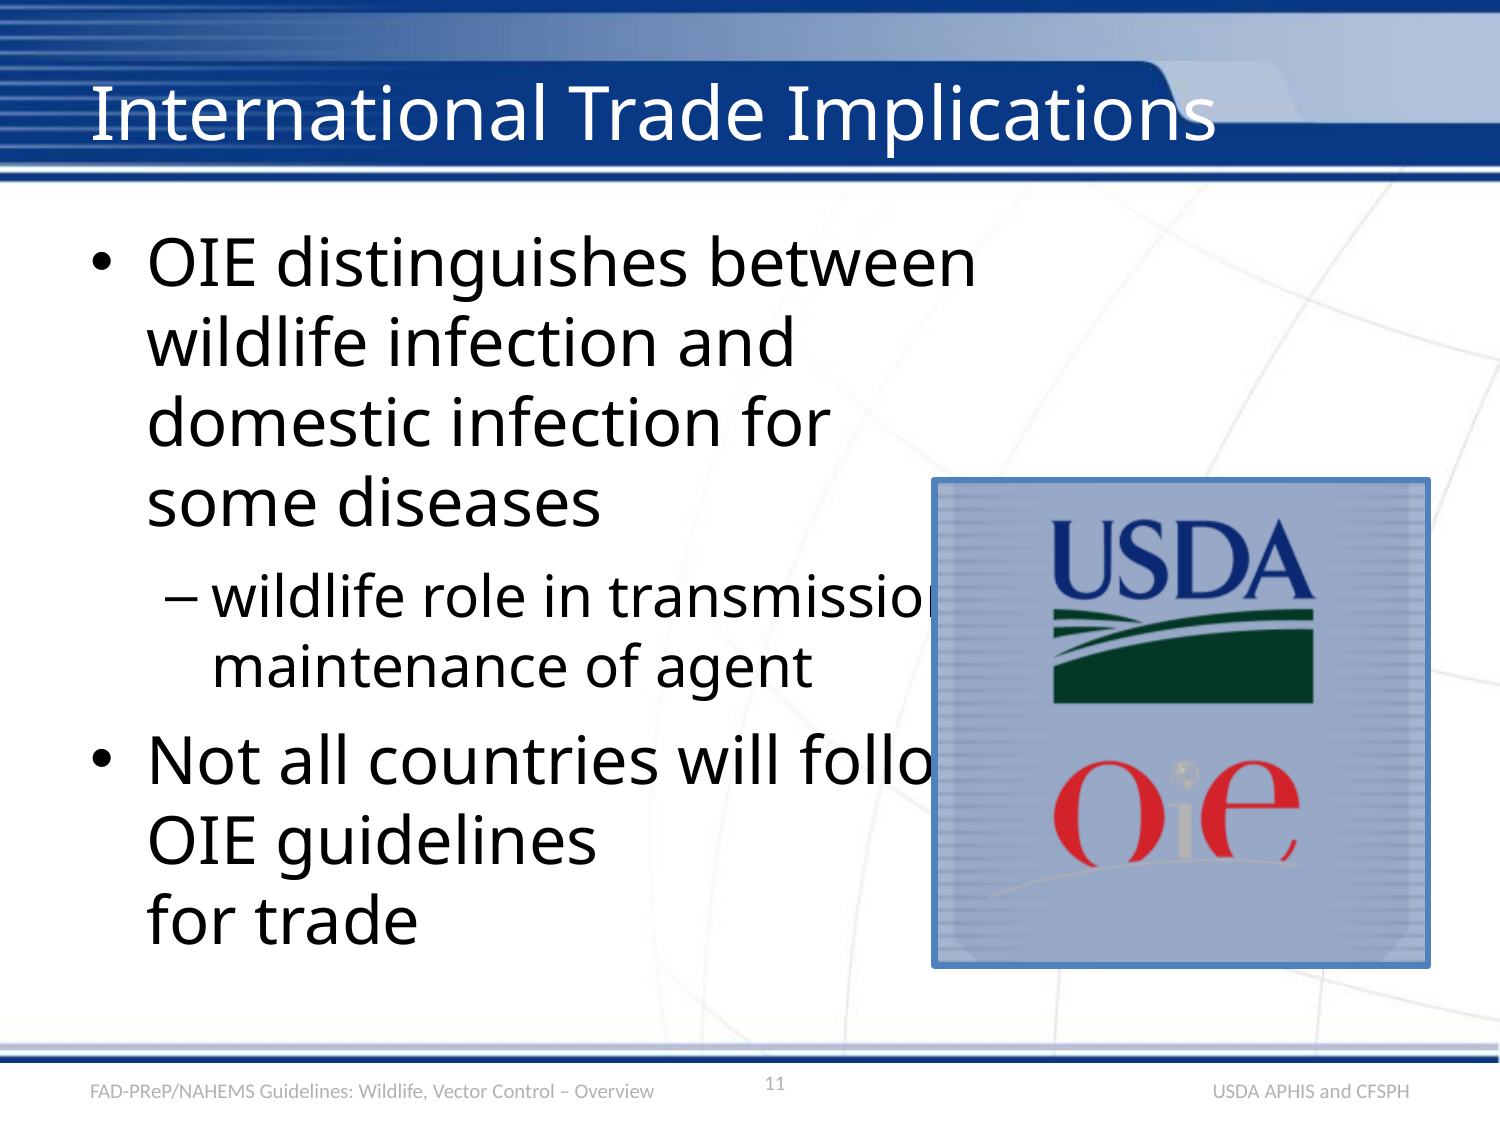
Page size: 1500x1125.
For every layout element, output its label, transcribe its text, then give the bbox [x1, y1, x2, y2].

footer FAD-PReP/NAHEMS Guidelines: Wildlife, Vector Control – Overview [75, 1050, 825, 1110]
picture [0, 0, 1500, 1063]
title International Trade Implications [75, 24, 1425, 163]
slide_number USDA APHIS and CFSPH [1074, 1050, 1425, 1110]
list OIE distinguishes between wildlife infection and domestic infection for some diseases wildlife role in transmission, maintenance of agent Not all countries will follow OIE guidelines for trade [75, 212, 1038, 1025]
slide_number 11 [600, 1042, 950, 1103]
